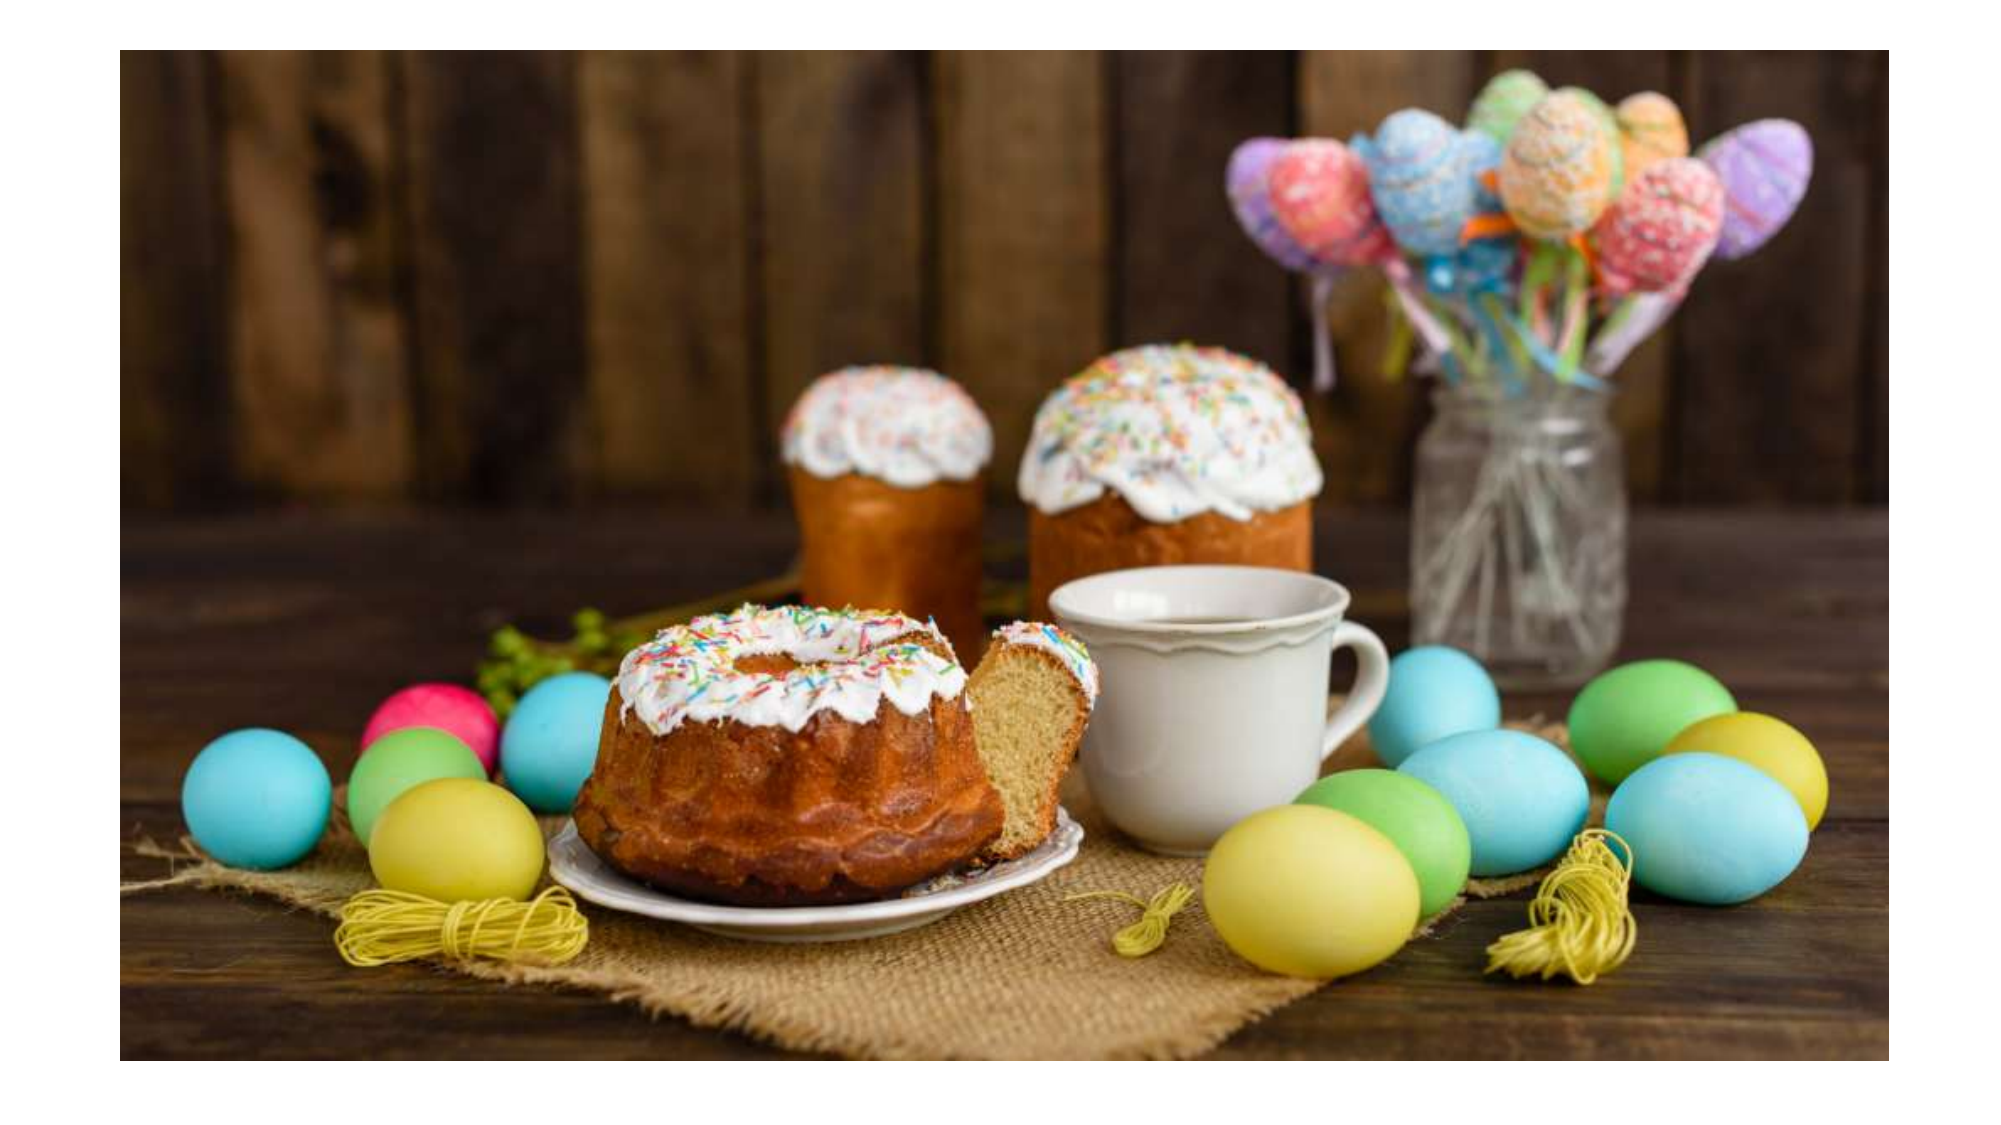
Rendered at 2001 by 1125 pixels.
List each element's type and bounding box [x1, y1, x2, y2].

picture [120, 50, 1889, 1062]
